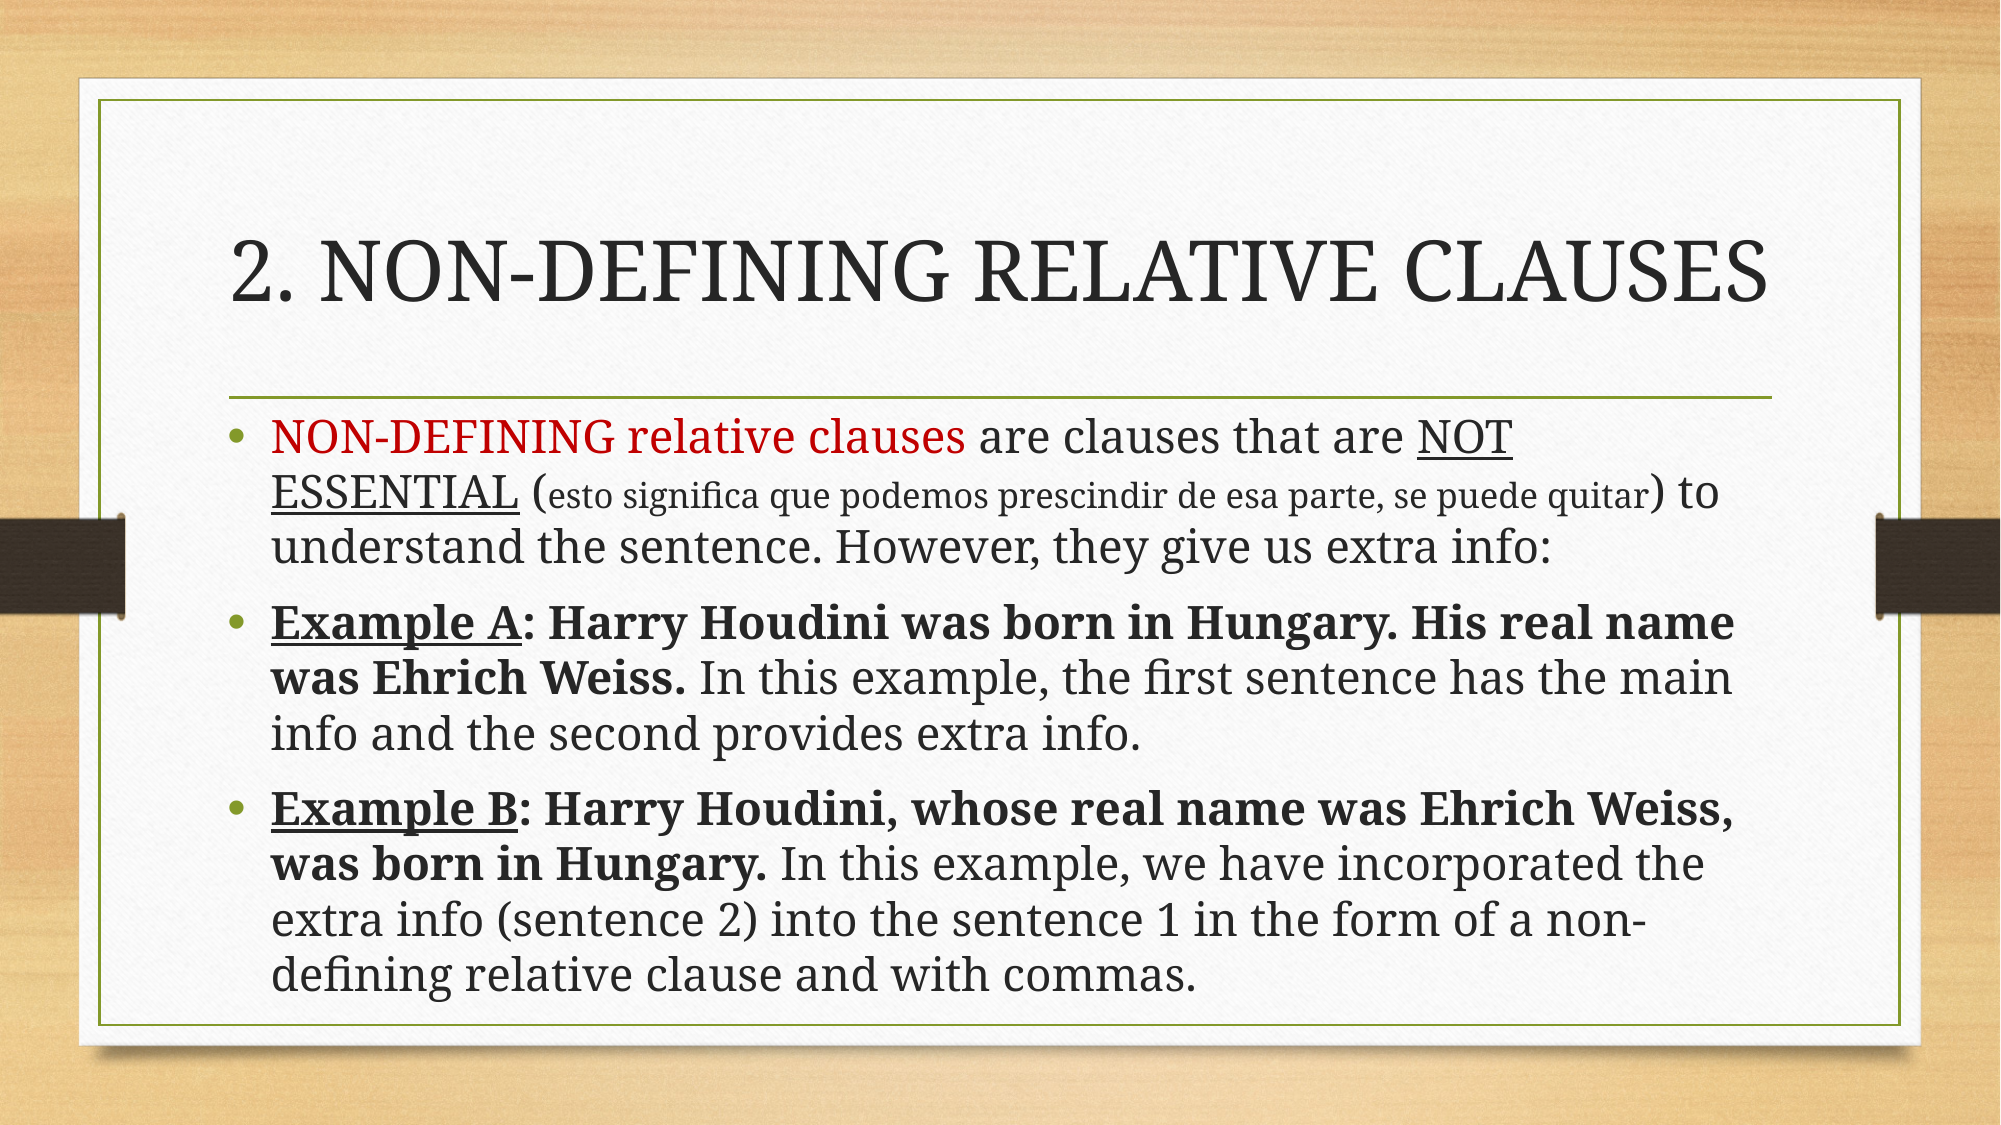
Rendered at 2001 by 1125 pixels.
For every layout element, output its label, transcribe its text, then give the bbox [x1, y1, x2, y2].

title 2. NON-DEFINING RELATIVE CLAUSES [212, 161, 1788, 375]
picture [0, 0, 2001, 1125]
list NON-DEFINING relative clauses are clauses that are NOT ESSENTIAL (esto significa que podemos prescindir de esa parte, se puede quitar) to understand the sentence. However, they give us extra info: Example A: Harry Houdini was born in Hungary. His real name was Ehrich Weiss. In this example, the first sentence has the main info and the second provides extra info. Example B: Harry Houdini, whose real name was Ehrich Weiss, was born in Hungary. In this example, we have incorporated the extra info (sentence 2) into the sentence 1 in the form of a non-defining relative clause and with commas. [212, 399, 1788, 1021]
